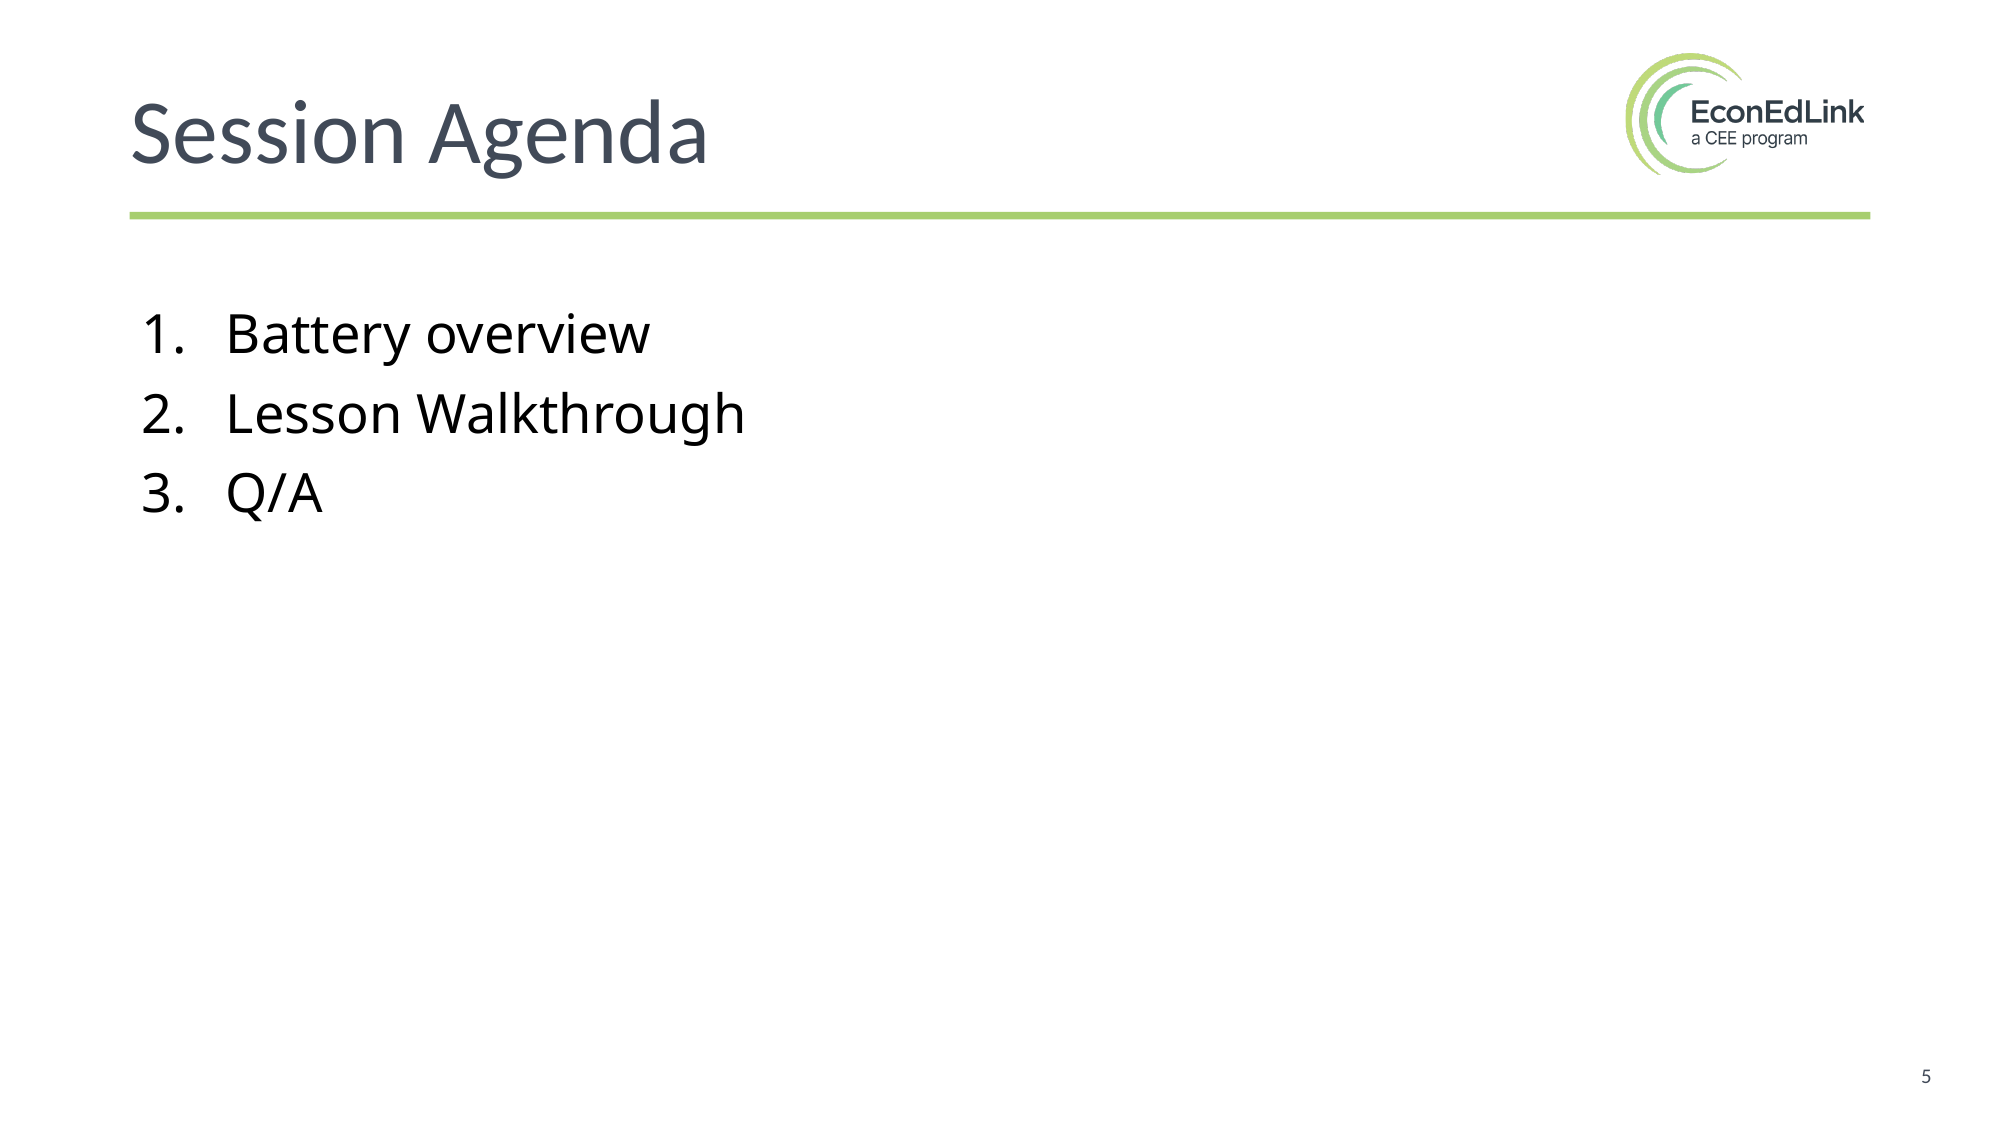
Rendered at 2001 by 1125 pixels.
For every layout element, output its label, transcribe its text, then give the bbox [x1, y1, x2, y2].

text_box Session Agenda [115, 77, 1852, 278]
text_box Battery overview Lesson Walkthrough Q/A [126, 299, 1852, 1014]
slide_number 5 [1411, 1045, 1947, 1106]
